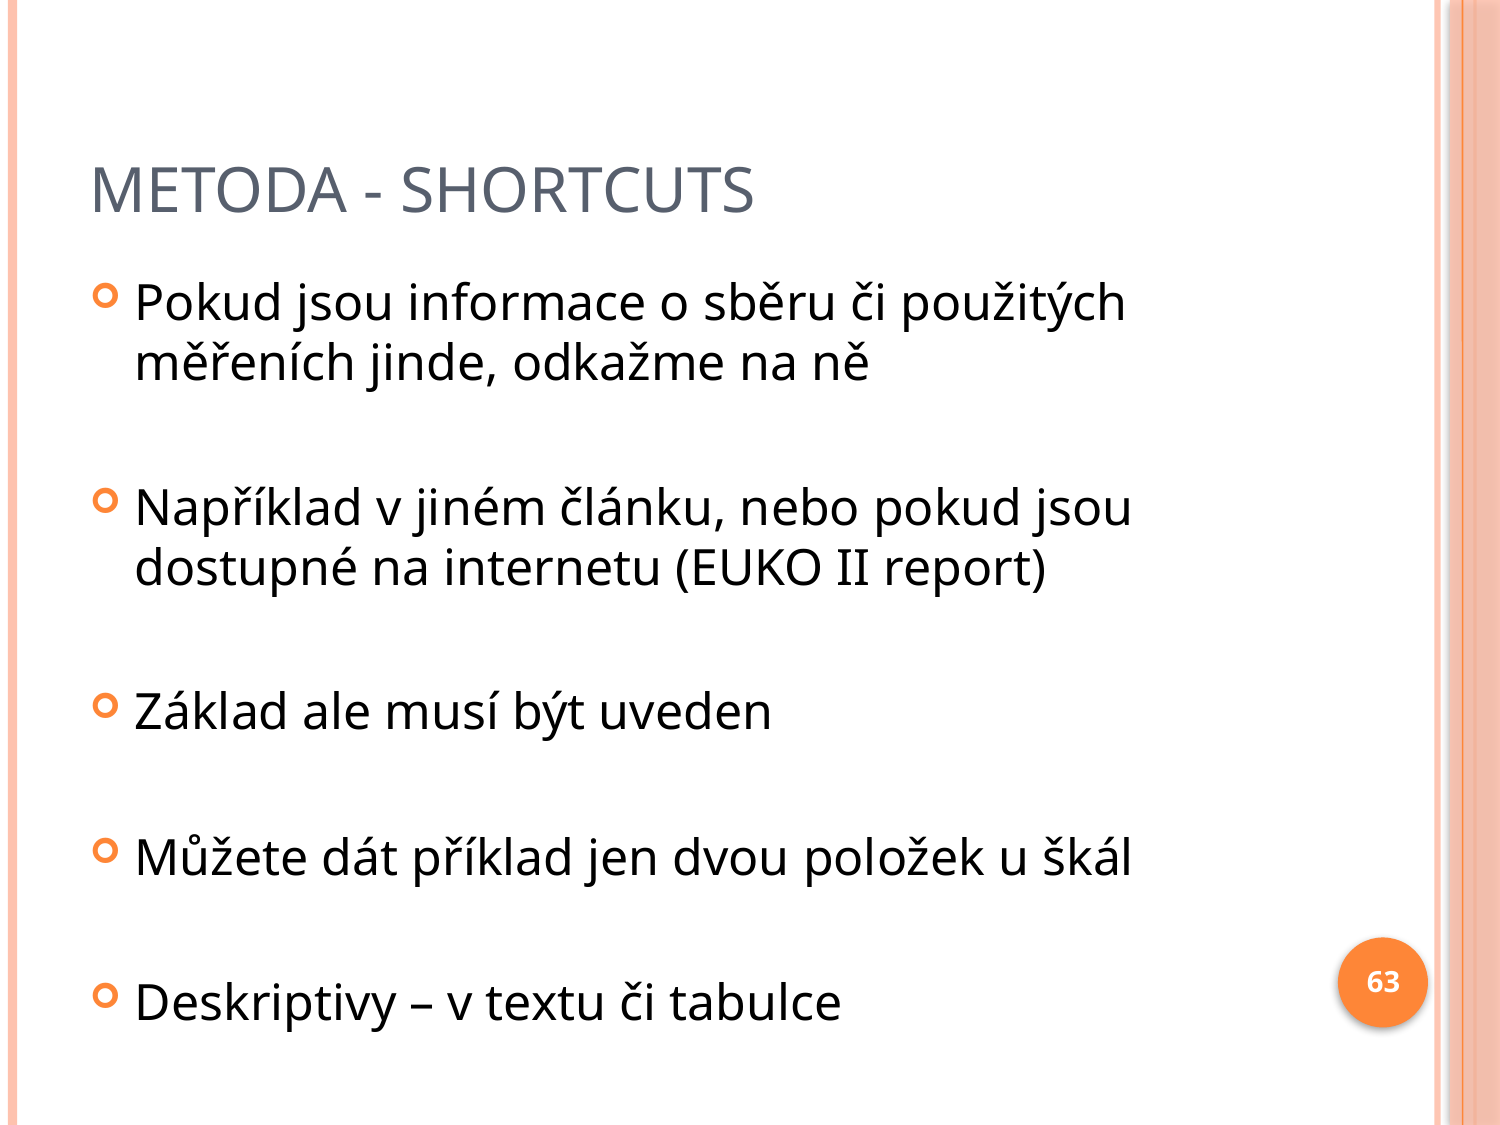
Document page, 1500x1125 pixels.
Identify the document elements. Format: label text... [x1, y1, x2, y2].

title Metoda - shortcuts [75, 45, 1300, 233]
slide_number 63 [1333, 940, 1434, 1027]
list Pokud jsou informace o sběru či použitých měřeních jinde, odkažme na ně Například v jiném článku, nebo pokud jsou dostupné na internetu (EUKO II report) Základ ale musí být uveden Můžete dát příklad jen dvou položek u škál Deskriptivy – v textu či tabulce [75, 262, 1300, 1062]
